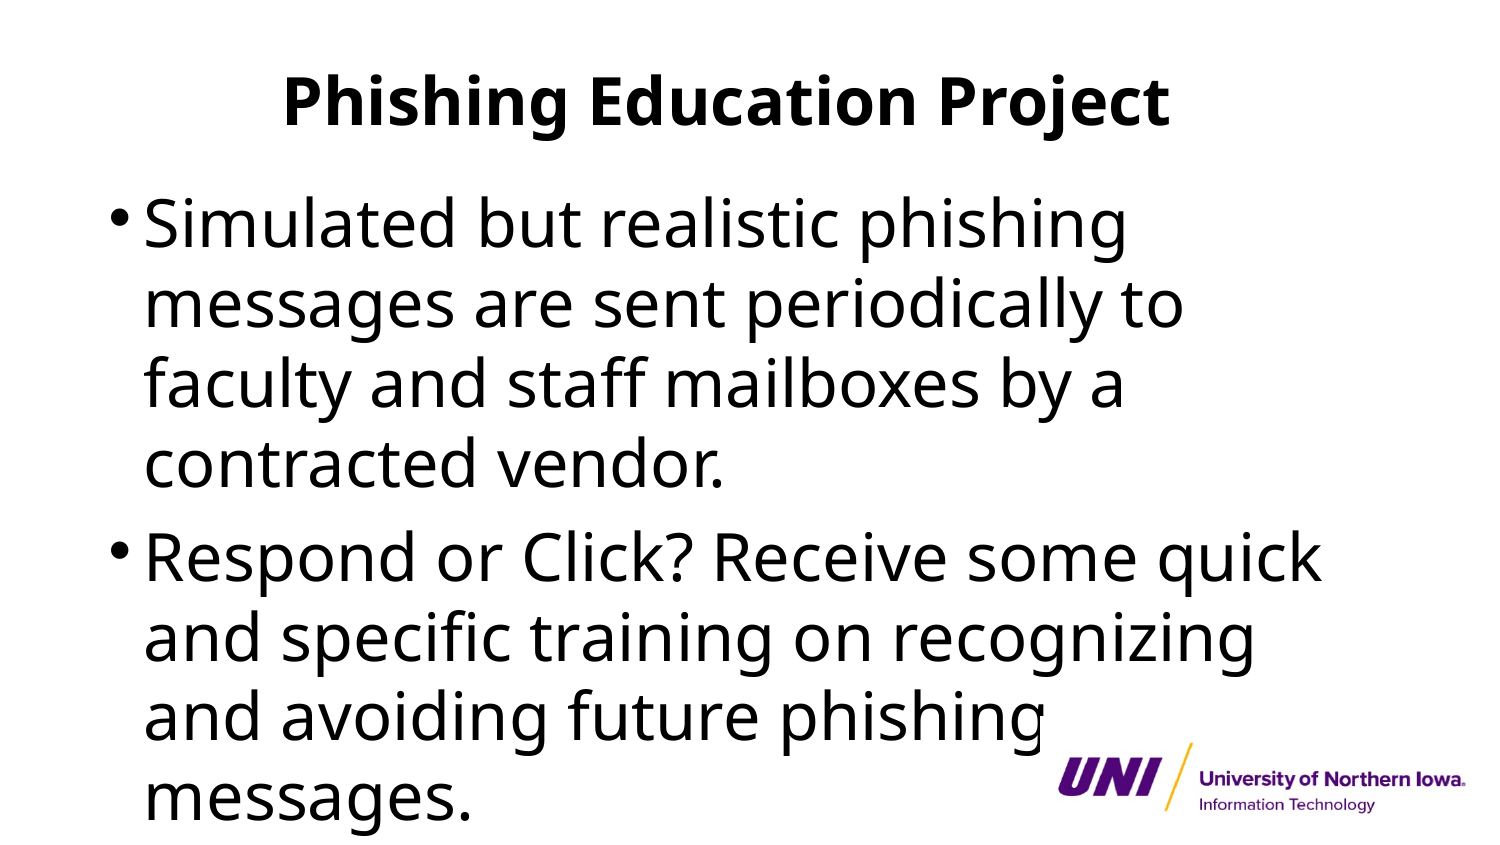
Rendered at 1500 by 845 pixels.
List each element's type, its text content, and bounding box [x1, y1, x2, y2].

picture [1039, 716, 1500, 844]
text_box Simulated but realistic phishing messages are sent periodically to faculty and staff mailboxes by a contracted vendor. Respond or Click? Receive some quick and specific training on recognizing and avoiding future phishing messages. [93, 173, 1407, 845]
title Phishing Education Project [281, 0, 1219, 216]
